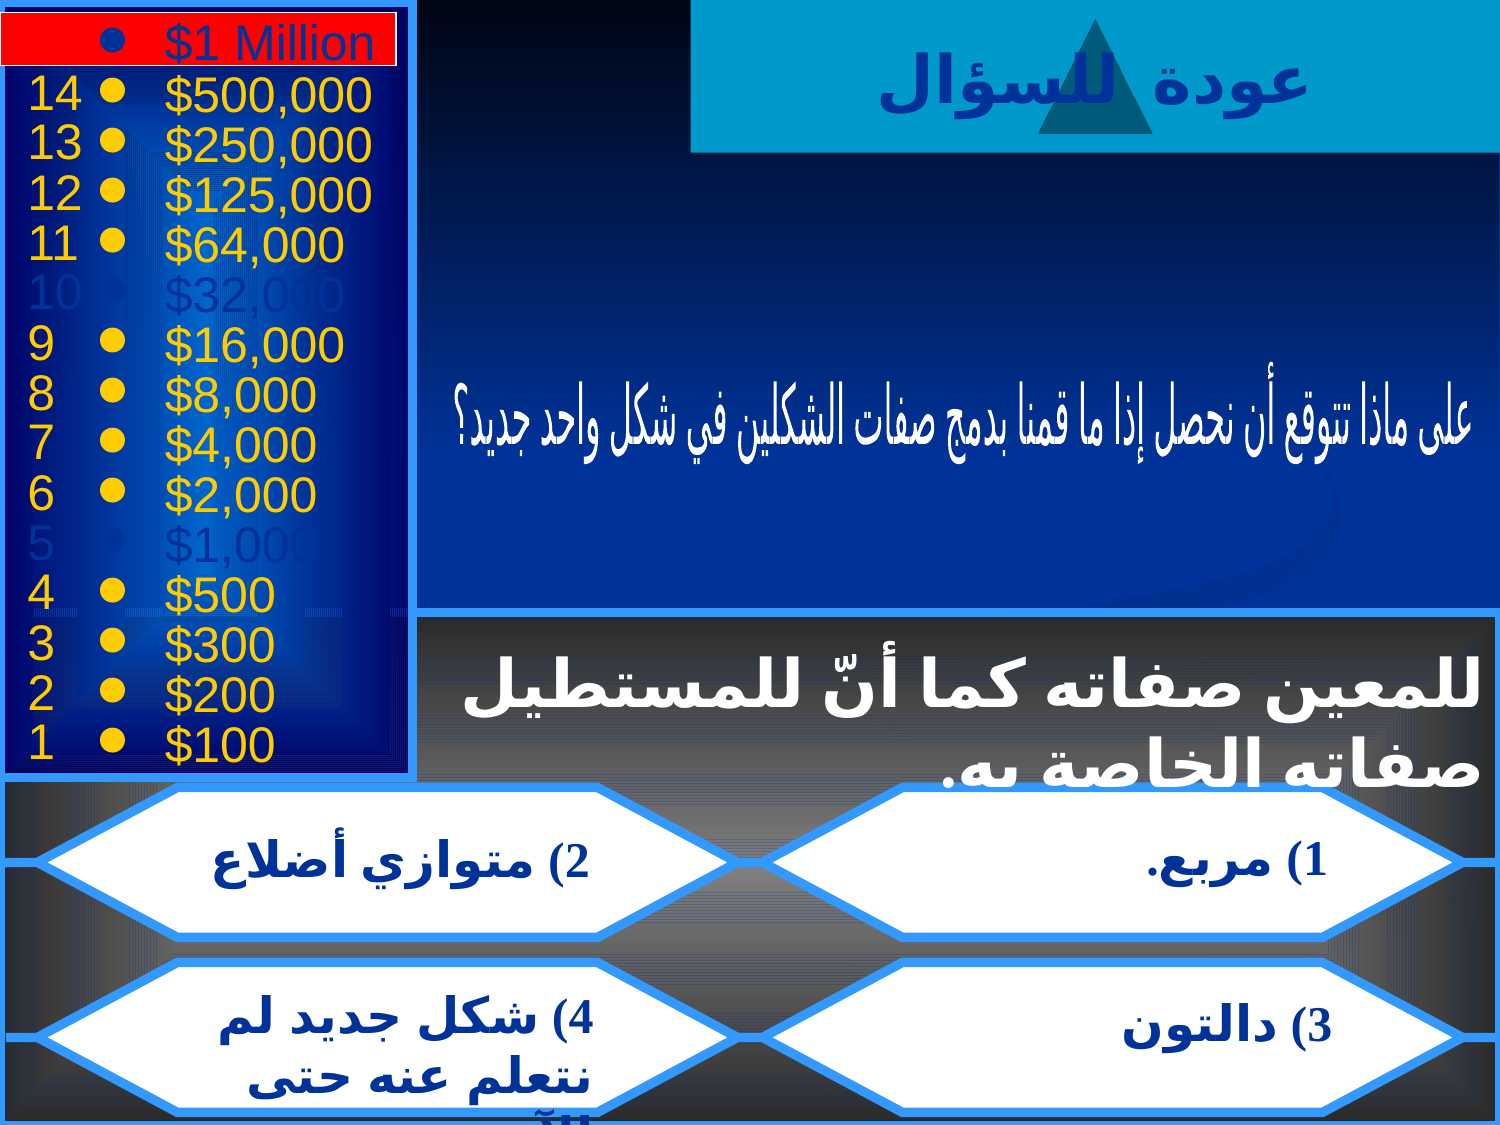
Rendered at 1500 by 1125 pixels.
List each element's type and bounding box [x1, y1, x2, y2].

text_box [1370, 409, 1381, 446]
text_box [761, 450, 769, 457]
text_box [1019, 381, 1068, 446]
text_box [886, 381, 935, 444]
text_box [855, 417, 882, 445]
text_box [660, 405, 667, 412]
text_box [0, 0, 1500, 1125]
text_box [541, 409, 574, 446]
text_box [1285, 404, 1314, 465]
text_box [1155, 381, 1232, 457]
text_box [579, 381, 583, 444]
text_box [1269, 381, 1273, 444]
text_box [738, 381, 834, 465]
text_box [496, 409, 530, 446]
text_box [583, 417, 599, 465]
text_box [1419, 381, 1471, 455]
text_box [947, 408, 981, 465]
text_box [1137, 446, 1144, 465]
text_box [839, 381, 843, 444]
text_box [690, 0, 1500, 153]
text_box [1139, 381, 1143, 444]
text_box [984, 409, 1006, 446]
text_box [1268, 361, 1274, 380]
text_box [1333, 403, 1341, 410]
text_box [1080, 381, 1103, 446]
text_box [454, 382, 468, 428]
text_box [687, 404, 726, 455]
text_box [1385, 381, 1407, 446]
text_box [611, 381, 675, 457]
text_box [1123, 409, 1135, 446]
text_box [1058, 391, 1066, 398]
text_box [471, 409, 493, 446]
text_box [1245, 413, 1265, 458]
text_box [1314, 417, 1349, 465]
text_box [460, 433, 464, 444]
text_box [1362, 381, 1366, 444]
